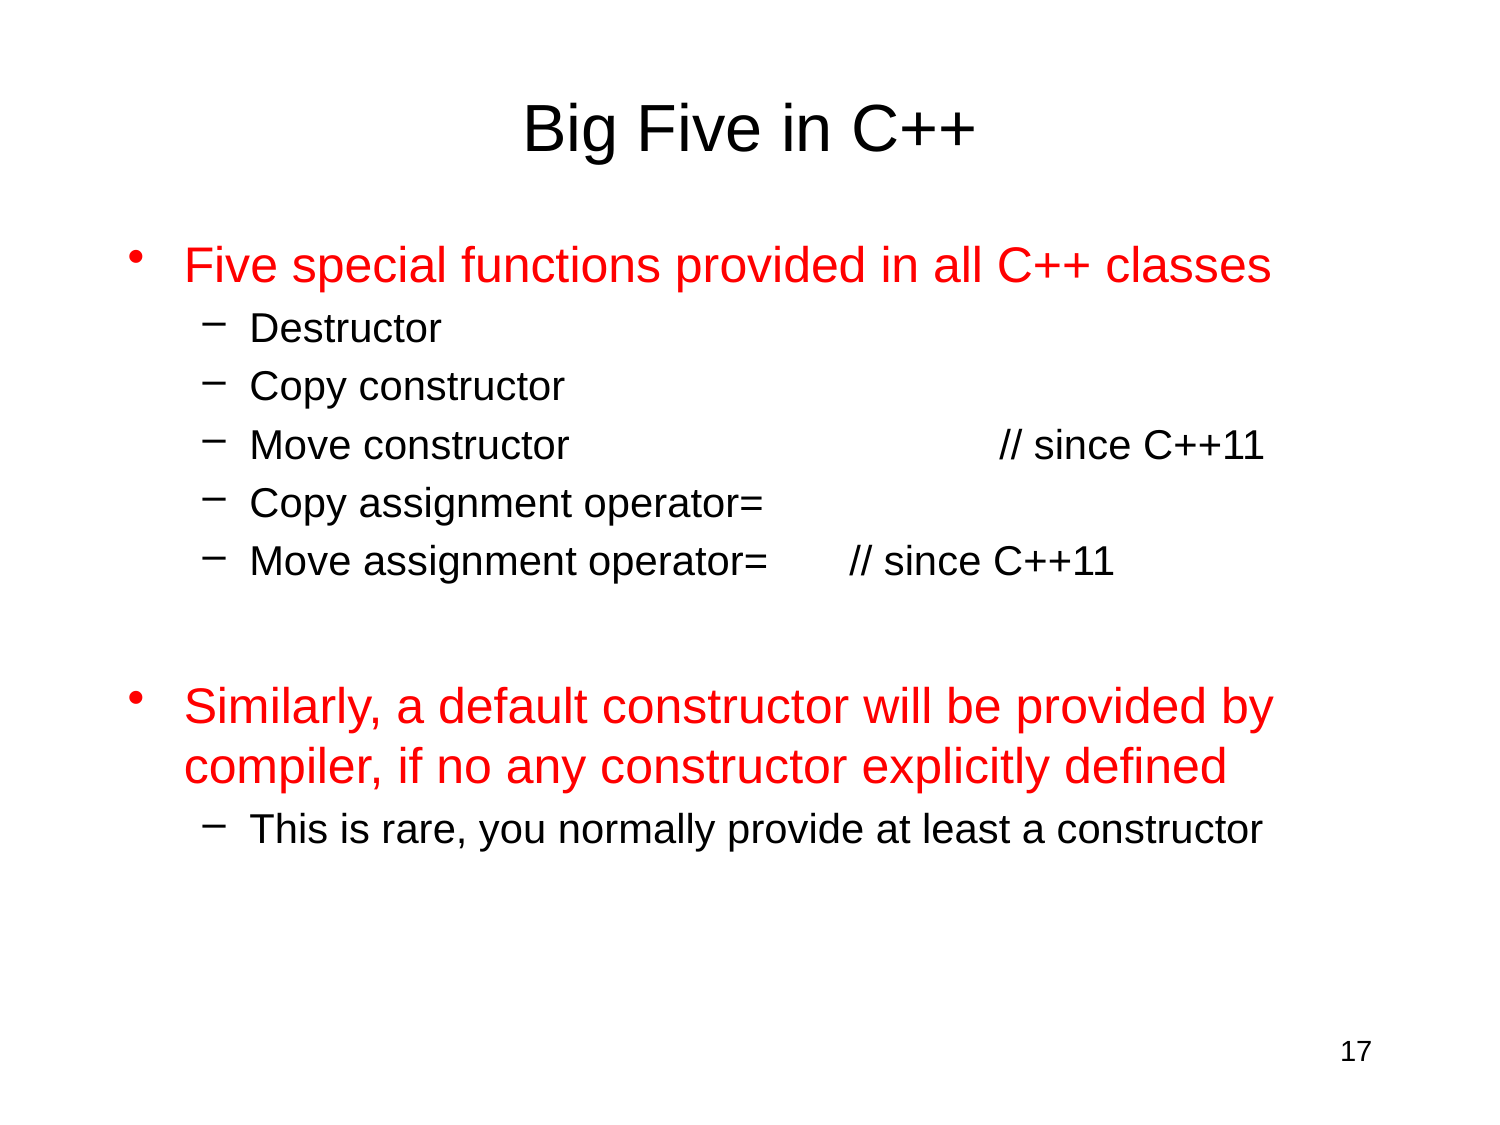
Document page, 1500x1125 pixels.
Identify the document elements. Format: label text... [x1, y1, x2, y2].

slide_number 17 [1074, 1024, 1388, 1101]
list Five special functions provided in all C++ classes Destructor Copy constructor Move constructor // since C++11 Copy assignment operator= Move assignment operator= // since C++11 Similarly, a default constructor will be provided by compiler, if no any constructor explicitly defined This is rare, you normally provide at least a constructor [112, 224, 1388, 1000]
title Big Five in C++ [112, 62, 1388, 188]
